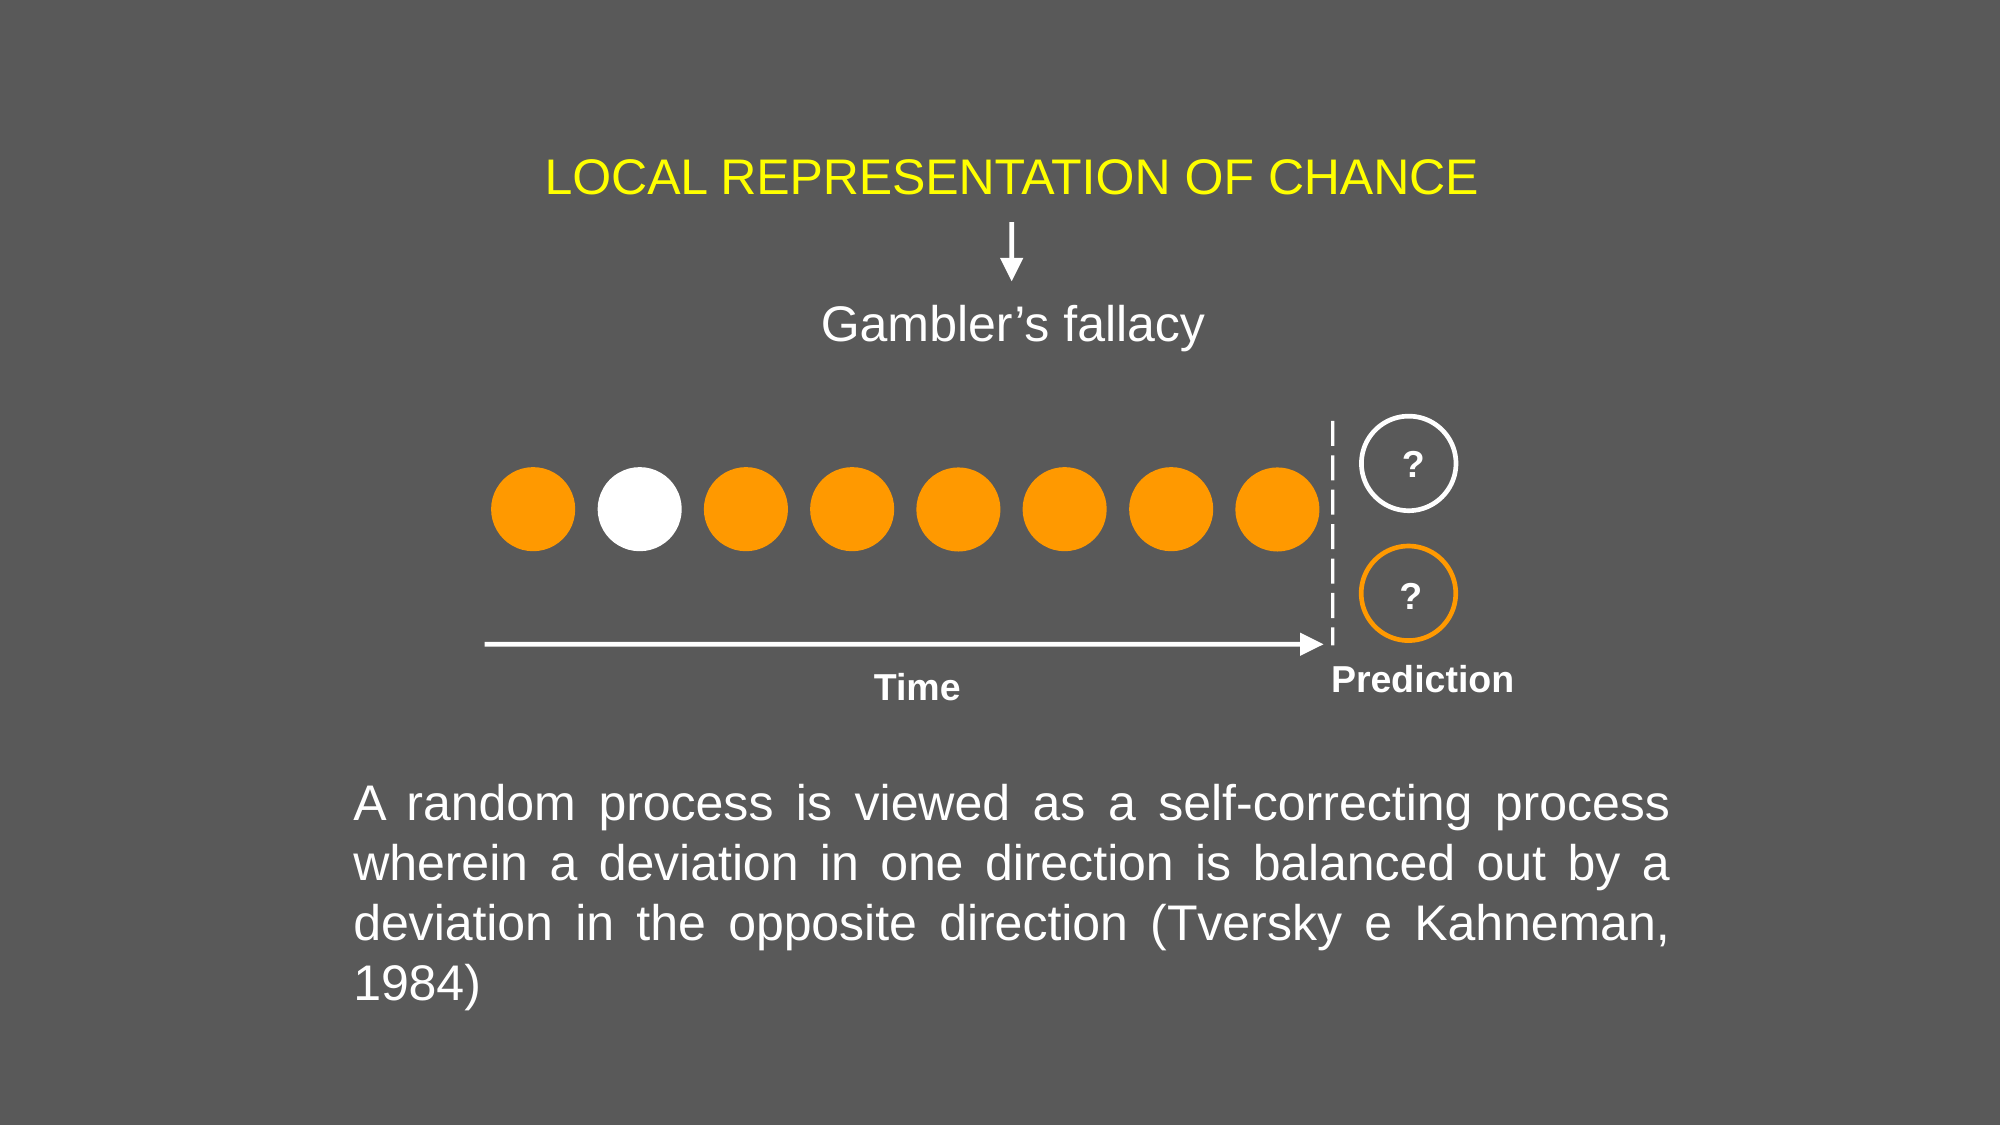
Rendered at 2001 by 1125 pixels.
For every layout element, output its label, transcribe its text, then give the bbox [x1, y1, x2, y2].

text_box Gambler’s fallacy [629, 283, 1397, 359]
text_box [1373, 416, 1445, 432]
text_box ? [1342, 432, 1485, 493]
text_box [598, 467, 681, 551]
text_box Time [775, 655, 1059, 716]
text_box [1236, 468, 1319, 551]
text_box [810, 467, 894, 551]
text_box [704, 467, 788, 551]
text_box [1129, 467, 1213, 551]
text_box A random process is viewed as a self-correcting process wherein a deviation in one direction is balanced out by a deviation in the opposite direction (Tversky e Kahneman, 1984) [338, 763, 1686, 1018]
text_box [491, 467, 575, 551]
text_box ? [1340, 564, 1482, 625]
text_box Prediction [1280, 647, 1565, 708]
text_box [1023, 467, 1106, 551]
text_box [917, 468, 1000, 551]
text_box [1371, 493, 1446, 511]
text_box [484, 633, 1324, 647]
text_box [1371, 546, 1446, 564]
text_box [385, 479, 1733, 555]
text_box [1373, 625, 1444, 641]
text_box LOCAL REPRESENTATION OF CHANCE [444, 137, 1579, 212]
text_box [1001, 222, 1023, 282]
